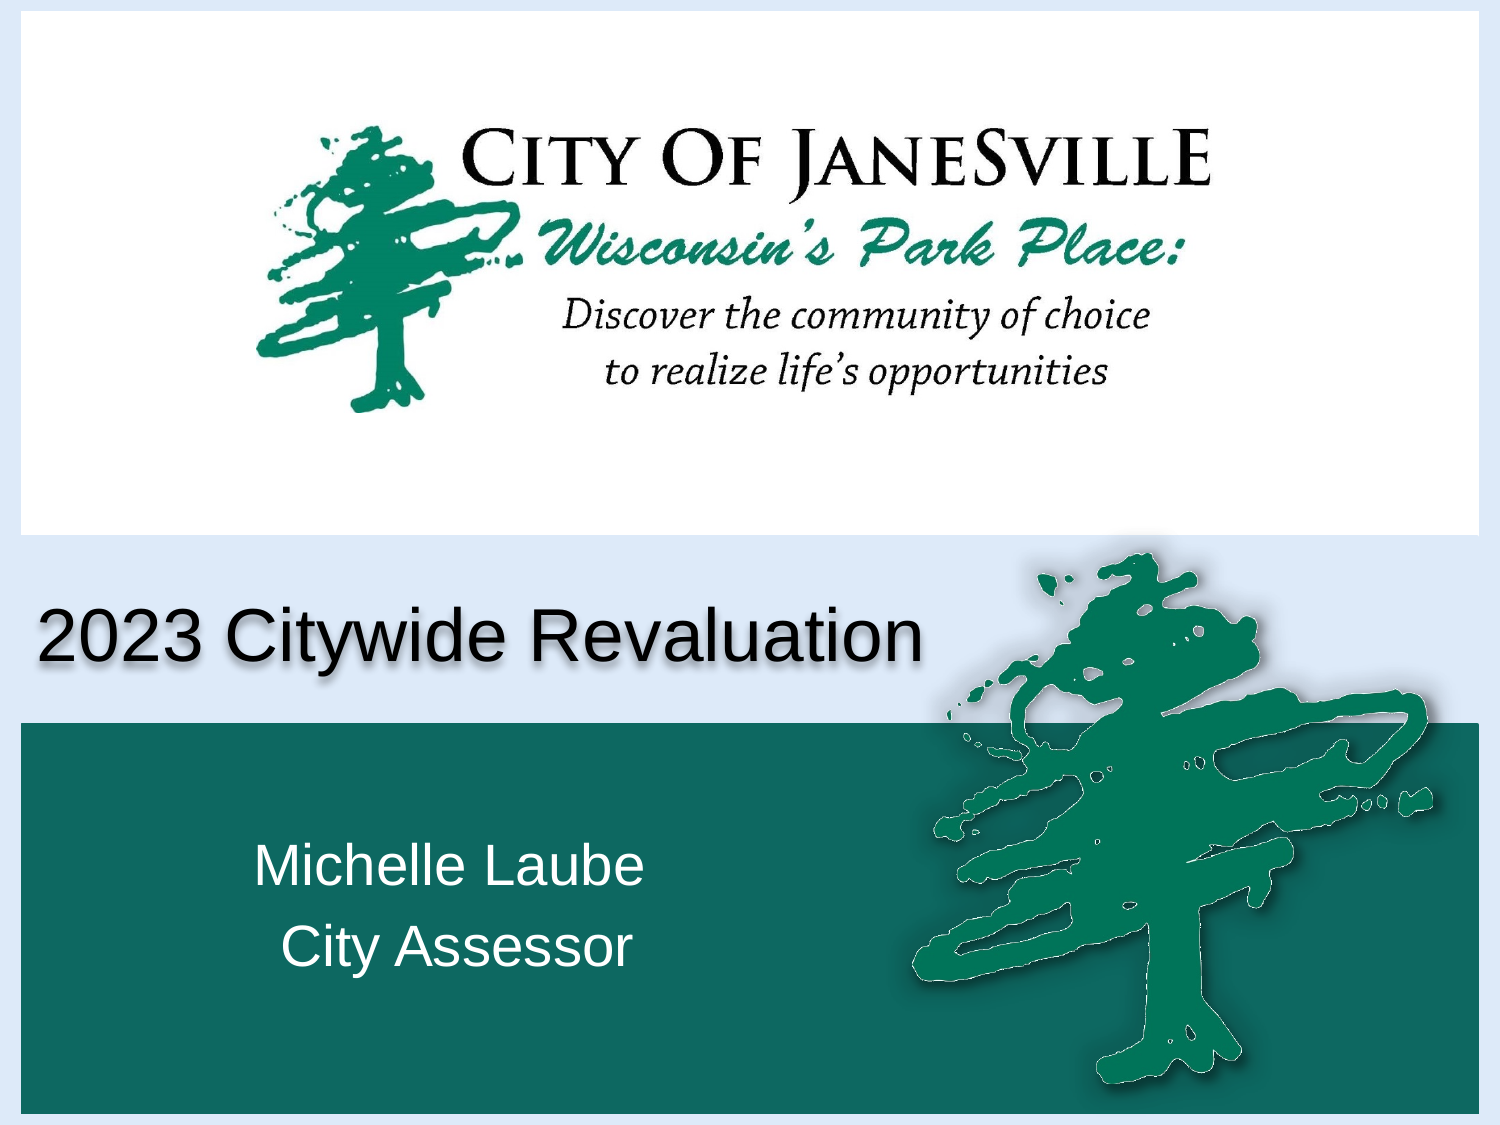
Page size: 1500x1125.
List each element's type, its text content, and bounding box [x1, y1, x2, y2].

picture [912, 553, 1433, 1084]
picture [256, 120, 1231, 413]
subtitle Michelle Laube City Assessor [24, 737, 891, 1025]
title 2023 Citywide Revaluation [21, 537, 1013, 725]
